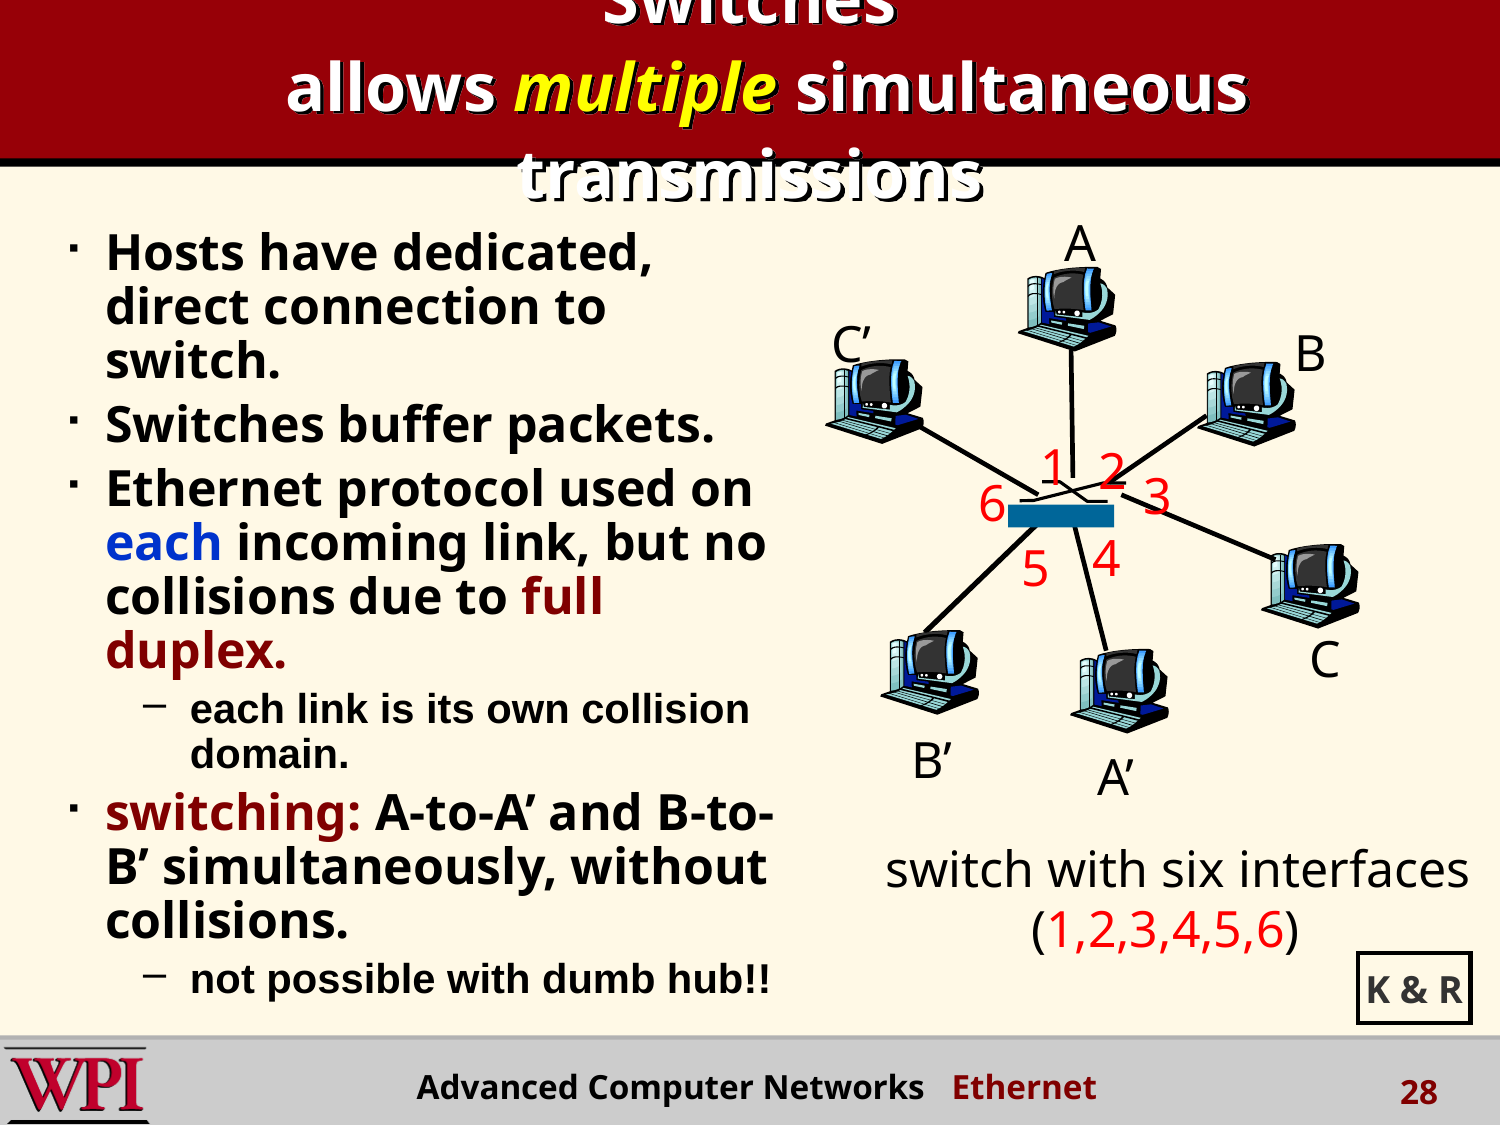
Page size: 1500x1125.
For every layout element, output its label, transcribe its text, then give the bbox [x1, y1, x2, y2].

text_box 5 [1006, 536, 1065, 605]
title Switches allows multiple simultaneous transmissions [0, 0, 1500, 162]
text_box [1007, 481, 1127, 528]
picture [0, 1040, 1500, 1125]
text_box A’ [1082, 742, 1150, 814]
footer Advanced Computer Networks Ethernet [210, 1058, 1304, 1107]
text_box A [1049, 203, 1112, 264]
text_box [1196, 360, 1298, 447]
text_box B [1280, 313, 1342, 389]
text_box 4 [1077, 519, 1136, 594]
text_box 3 [1129, 456, 1188, 532]
text_box 1 [1025, 427, 1084, 480]
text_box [1017, 265, 1119, 352]
text_box 6 [964, 464, 1023, 539]
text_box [879, 629, 981, 715]
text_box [1260, 542, 1362, 629]
text_box switch with six interfaces (1,2,3,4,5,6) [870, 830, 1486, 966]
text_box C’ [816, 305, 886, 380]
text_box B’ [896, 723, 968, 797]
picture [0, 167, 1500, 1035]
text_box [1069, 647, 1171, 734]
slide_number 28 [1344, 1063, 1495, 1102]
text_box C [1294, 637, 1356, 695]
text_box 2 [1083, 431, 1142, 483]
list Hosts have dedicated, direct connection to switch. Switches buffer packets. Ethernet protocol used on each incoming link, but no collisions due to full duplex. each link is its own collision domain. switching: A-to-A’ and B-to-B’ simultaneously, without collisions. not possible with dumb hub!! [52, 219, 804, 971]
text_box K & R [1357, 952, 1471, 1024]
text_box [824, 358, 926, 445]
